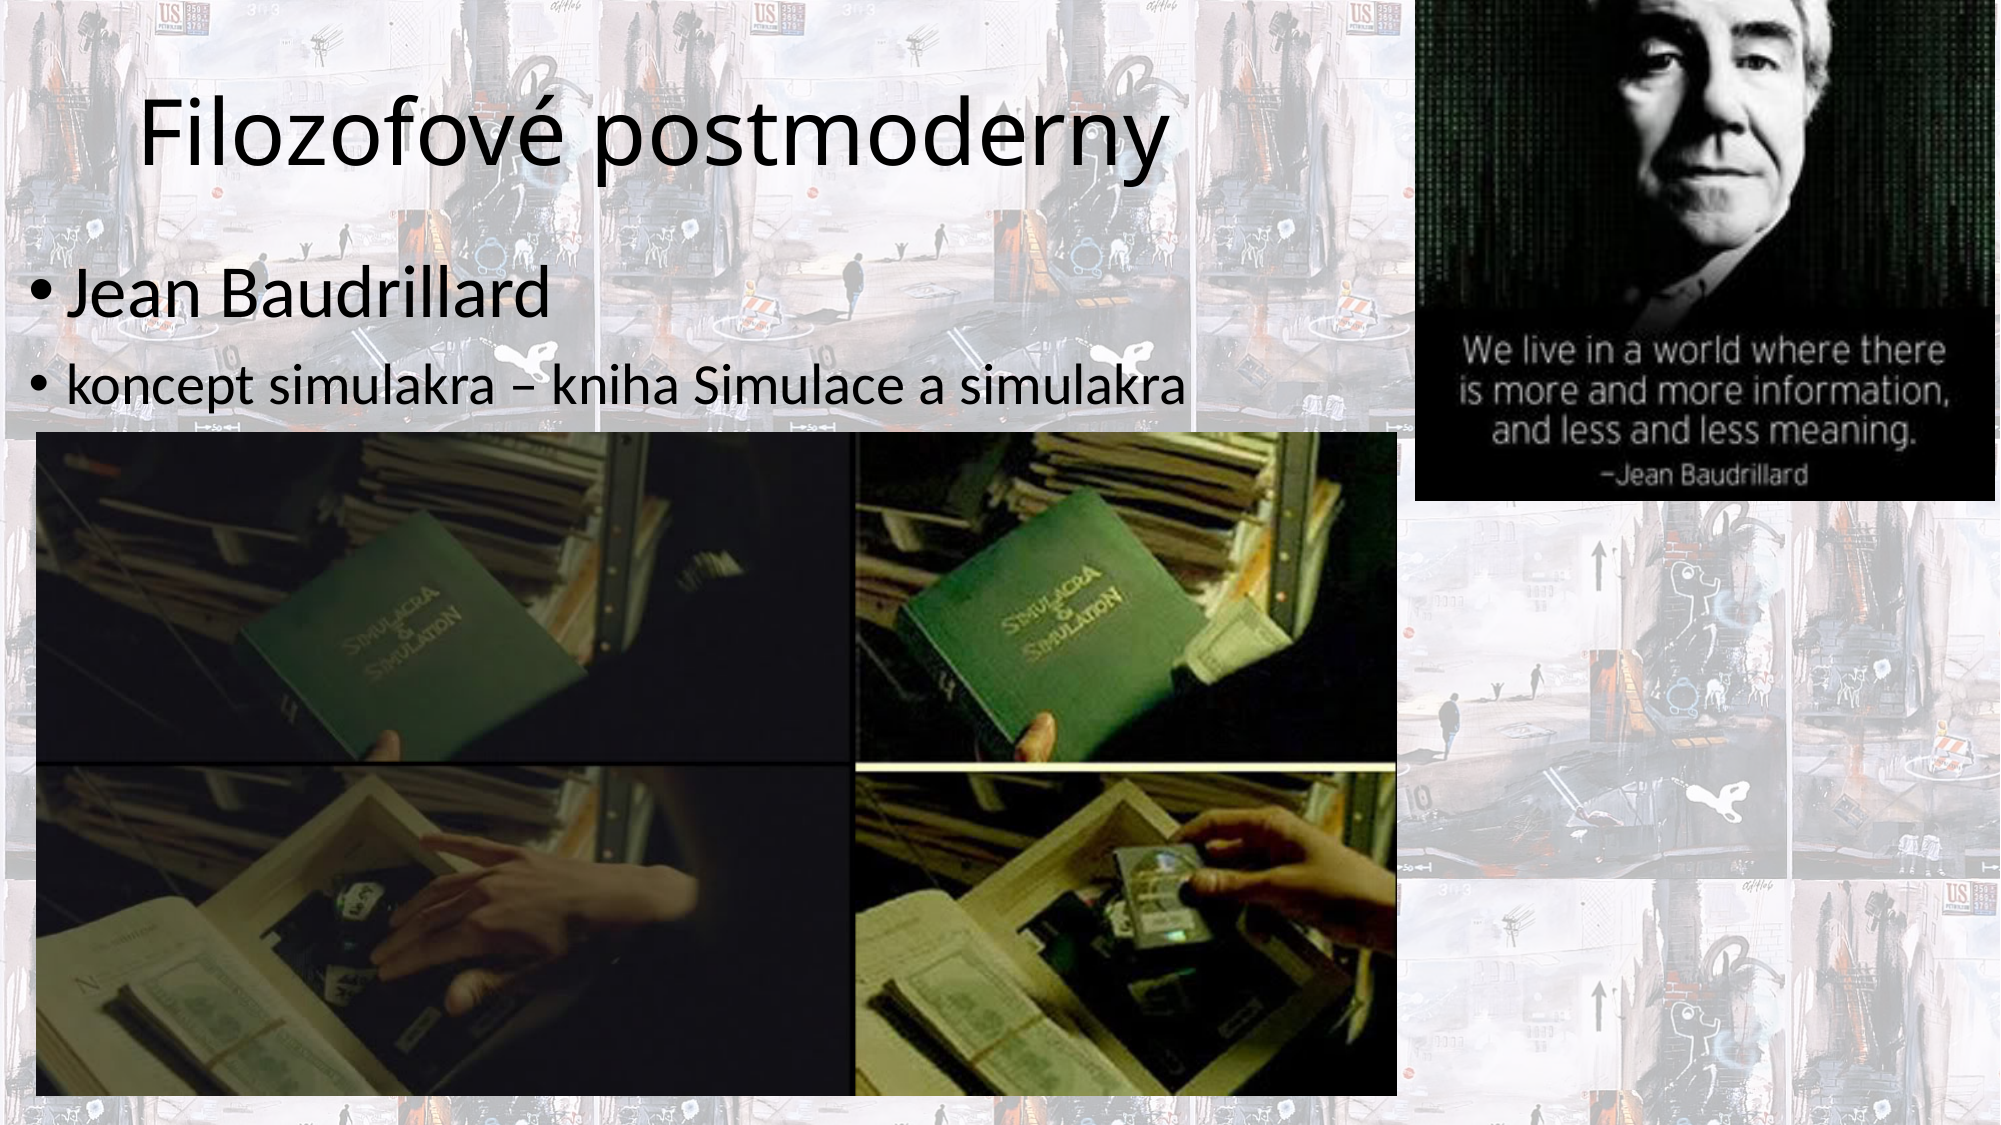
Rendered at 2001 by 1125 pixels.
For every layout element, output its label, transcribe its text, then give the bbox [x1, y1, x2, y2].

title Filozofové postmoderny [121, 27, 1414, 244]
picture [36, 432, 1397, 1096]
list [1414, 0, 1995, 501]
list Jean Baudrillard koncept simulakra – kniha Simulace a simulakra [13, 244, 1723, 959]
